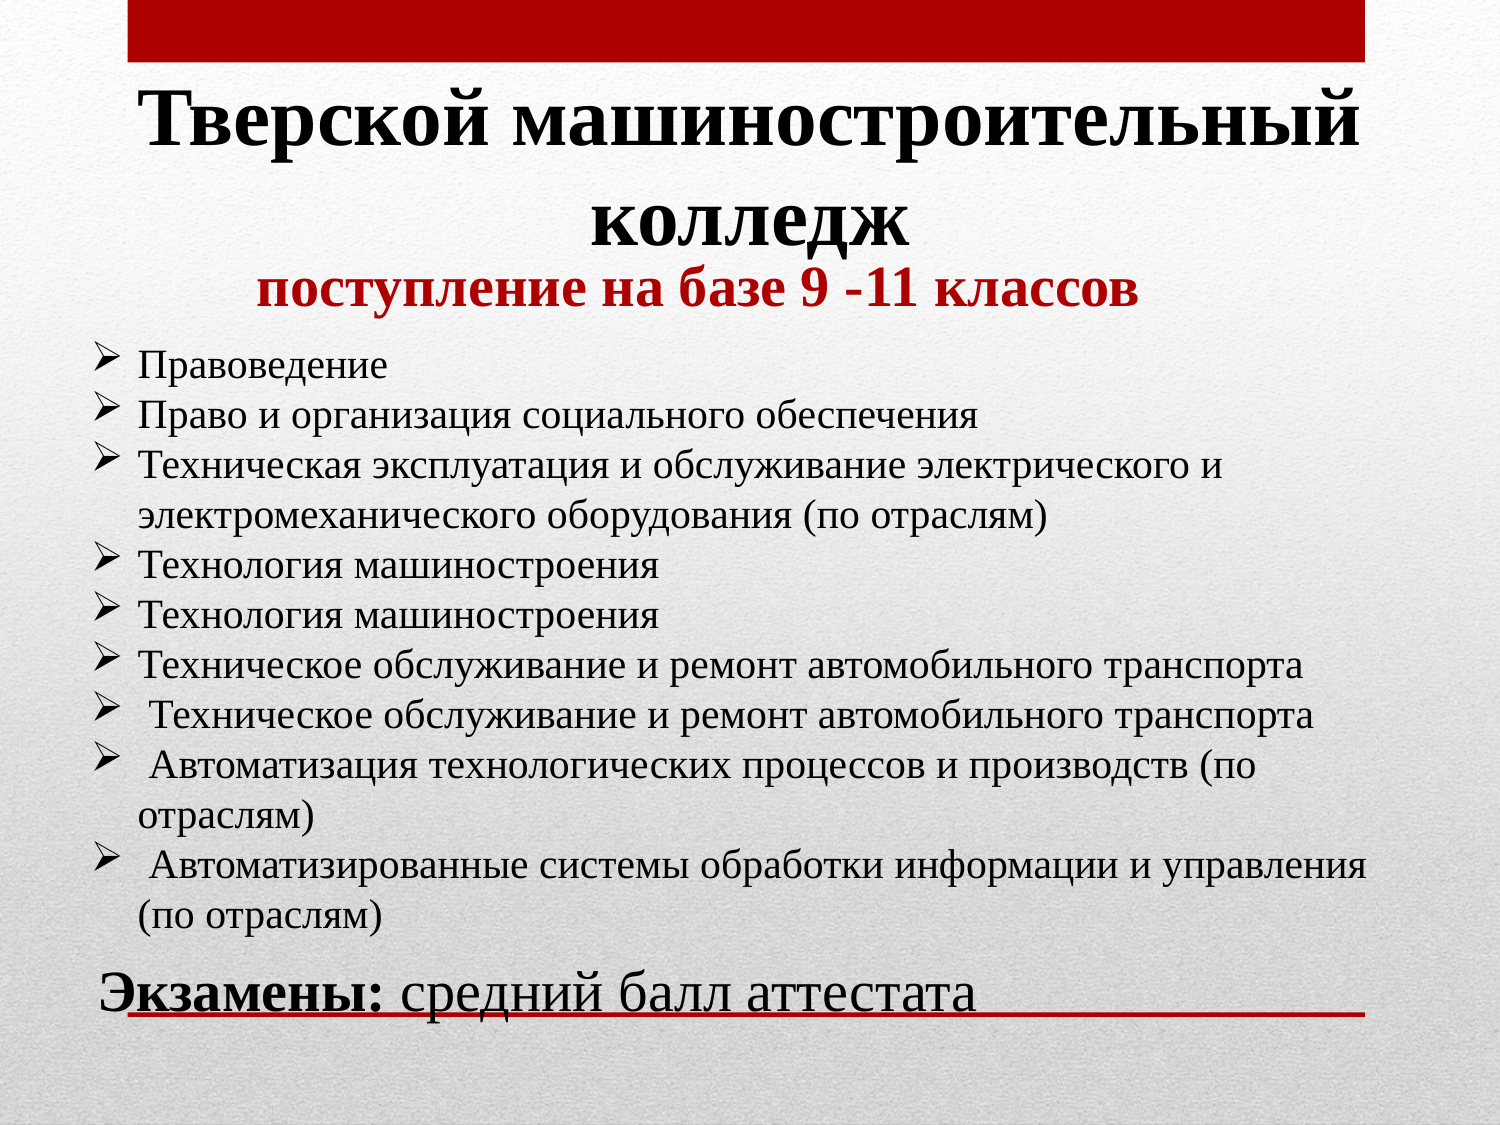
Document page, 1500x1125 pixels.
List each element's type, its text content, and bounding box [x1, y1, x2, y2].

text_box Экзамены: средний балл аттестата [82, 945, 1418, 1031]
text_box поступление на базе 9 -11 классов [242, 241, 1329, 326]
text_box Правоведение Право и организация социального обеспечения Техническая эксплуатация и обслуживание электрического и электромеханического оборудования (по отраслям) Технология машиностроения Технология машиностроения Техническое обслуживание и ремонт автомобильного транспорта Техническое обслуживание и ремонт автомобильного транспорта Автоматизация технологических процессов и производств (по отраслям) Автоматизированные системы обработки информации и управления (по отраслям) [76, 329, 1435, 944]
text_box Тверской машиностроительный колледж [0, 54, 1500, 270]
